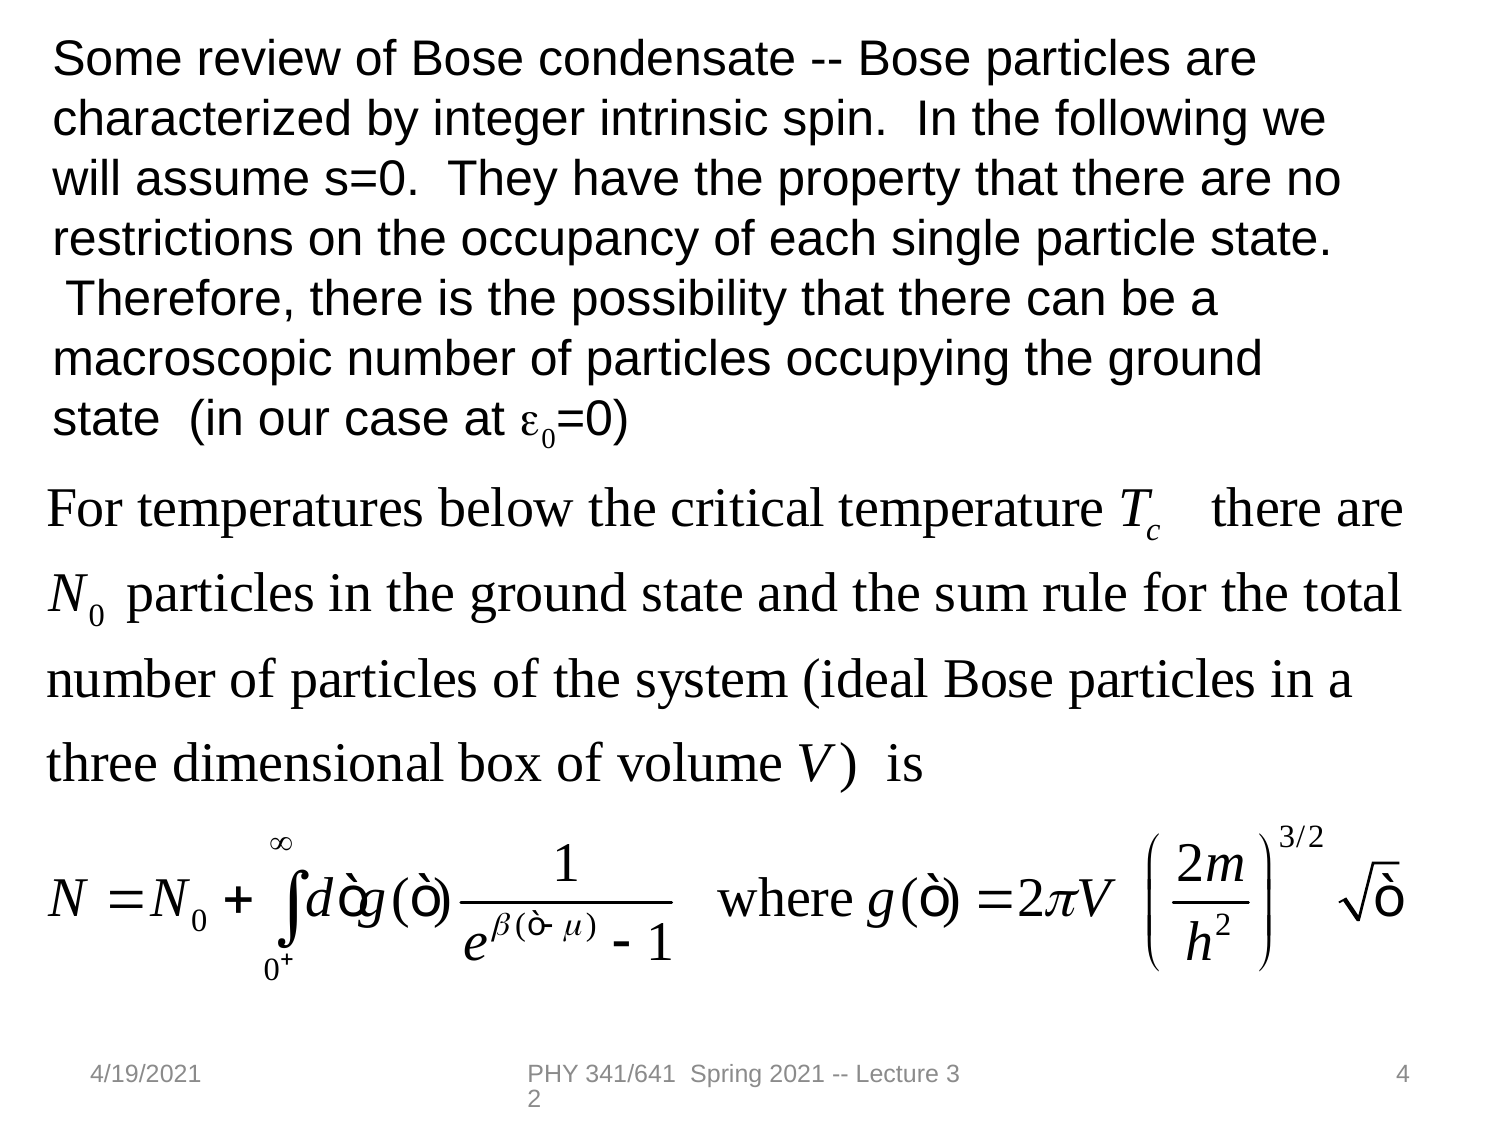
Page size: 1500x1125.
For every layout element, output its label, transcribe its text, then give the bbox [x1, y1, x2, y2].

footer PHY 341/641 Spring 2021 -- Lecture 32 [512, 1042, 988, 1103]
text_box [37, 473, 1431, 993]
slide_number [75, 1042, 425, 1103]
slide_number 4 [1074, 1042, 1425, 1103]
text_box Some review of Bose condensate -- Bose particles are characterized by integer intrinsic spin. In the following we will assume s=0. They have the property that there are no restrictions on the occupancy of each single particle state. Therefore, there is the possibility that there can be a macroscopic number of particles occupying the ground state (in our case at e0=0) [37, 18, 1388, 462]
